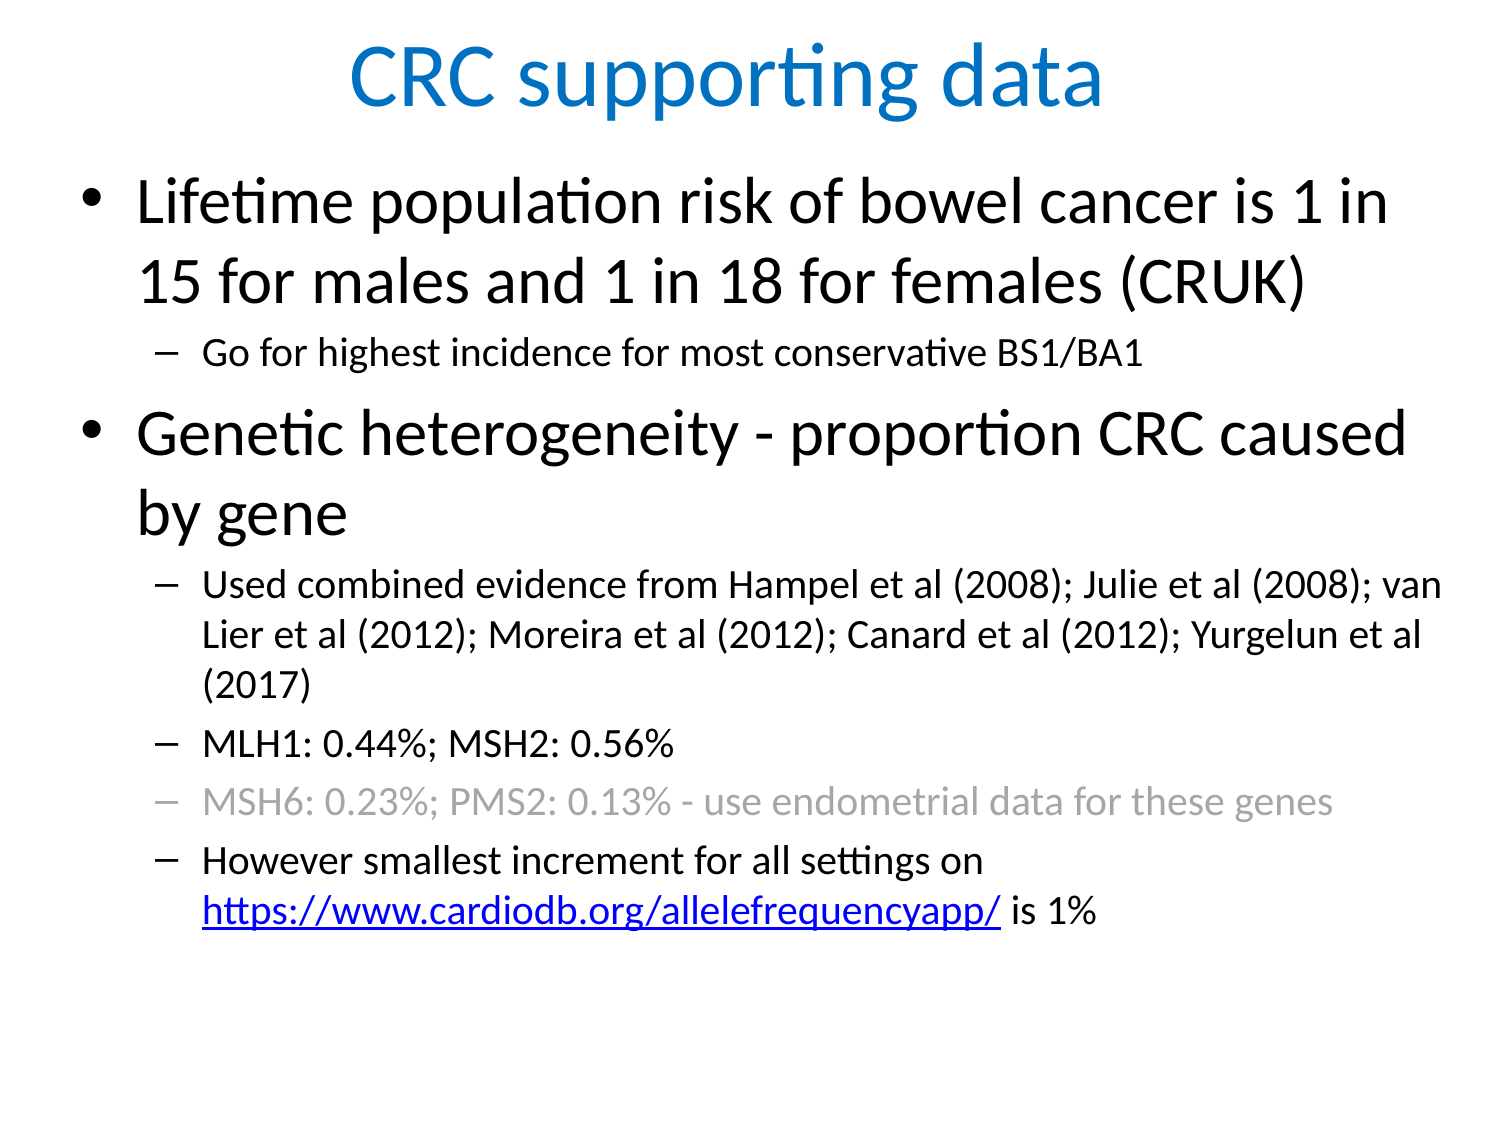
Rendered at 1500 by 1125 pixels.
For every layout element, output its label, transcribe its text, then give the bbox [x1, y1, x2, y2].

title CRC supporting data [53, 0, 1404, 141]
list Lifetime population risk of bowel cancer is 1 in 15 for males and 1 in 18 for females (CRUK) Go for highest incidence for most conservative BS1/BA1 Genetic heterogeneity - proportion CRC caused by gene Used combined evidence from Hampel et al (2008); Julie et al (2008); van Lier et al (2012); Moreira et al (2012); Canard et al (2012); Yurgelun et al (2017) MLH1: 0.44%; MSH2: 0.56% MSH6: 0.23%; PMS2: 0.13% - use endometrial data for these genes However smallest increment for all settings on https://www.cardiodb.org/allelefrequencyapp/ is 1% [64, 149, 1471, 1125]
